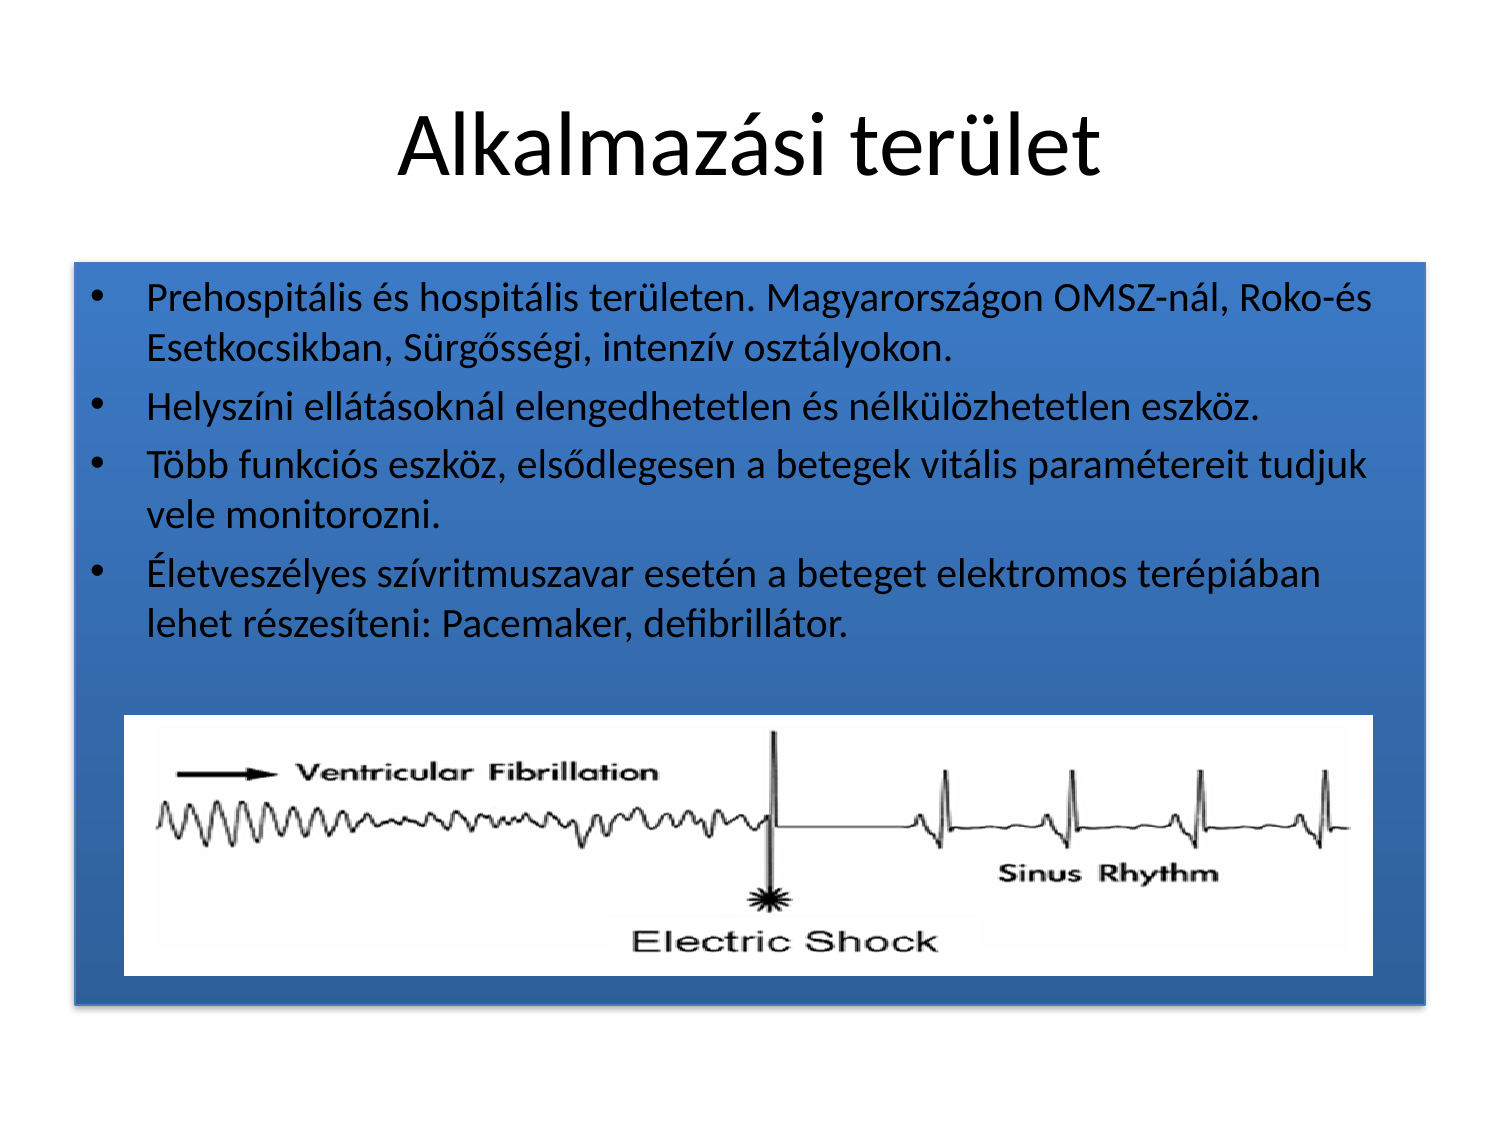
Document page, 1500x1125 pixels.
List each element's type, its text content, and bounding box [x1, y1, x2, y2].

picture [124, 715, 1374, 977]
list Prehospitális és hospitális területen. Magyarországon OMSZ-nál, Roko-és Esetkocsikban, Sürgősségi, intenzív osztályokon. Helyszíni ellátásoknál elengedhetetlen és nélkülözhetetlen eszköz. Több funkciós eszköz, elsődlegesen a betegek vitális paramétereit tudjuk vele monitorozni. Életveszélyes szívritmuszavar esetén a beteget elektromos terépiában lehet részesíteni: Pacemaker, defibrillátor. [74, 262, 1426, 1006]
title Alkalmazási terület [75, 45, 1425, 233]
